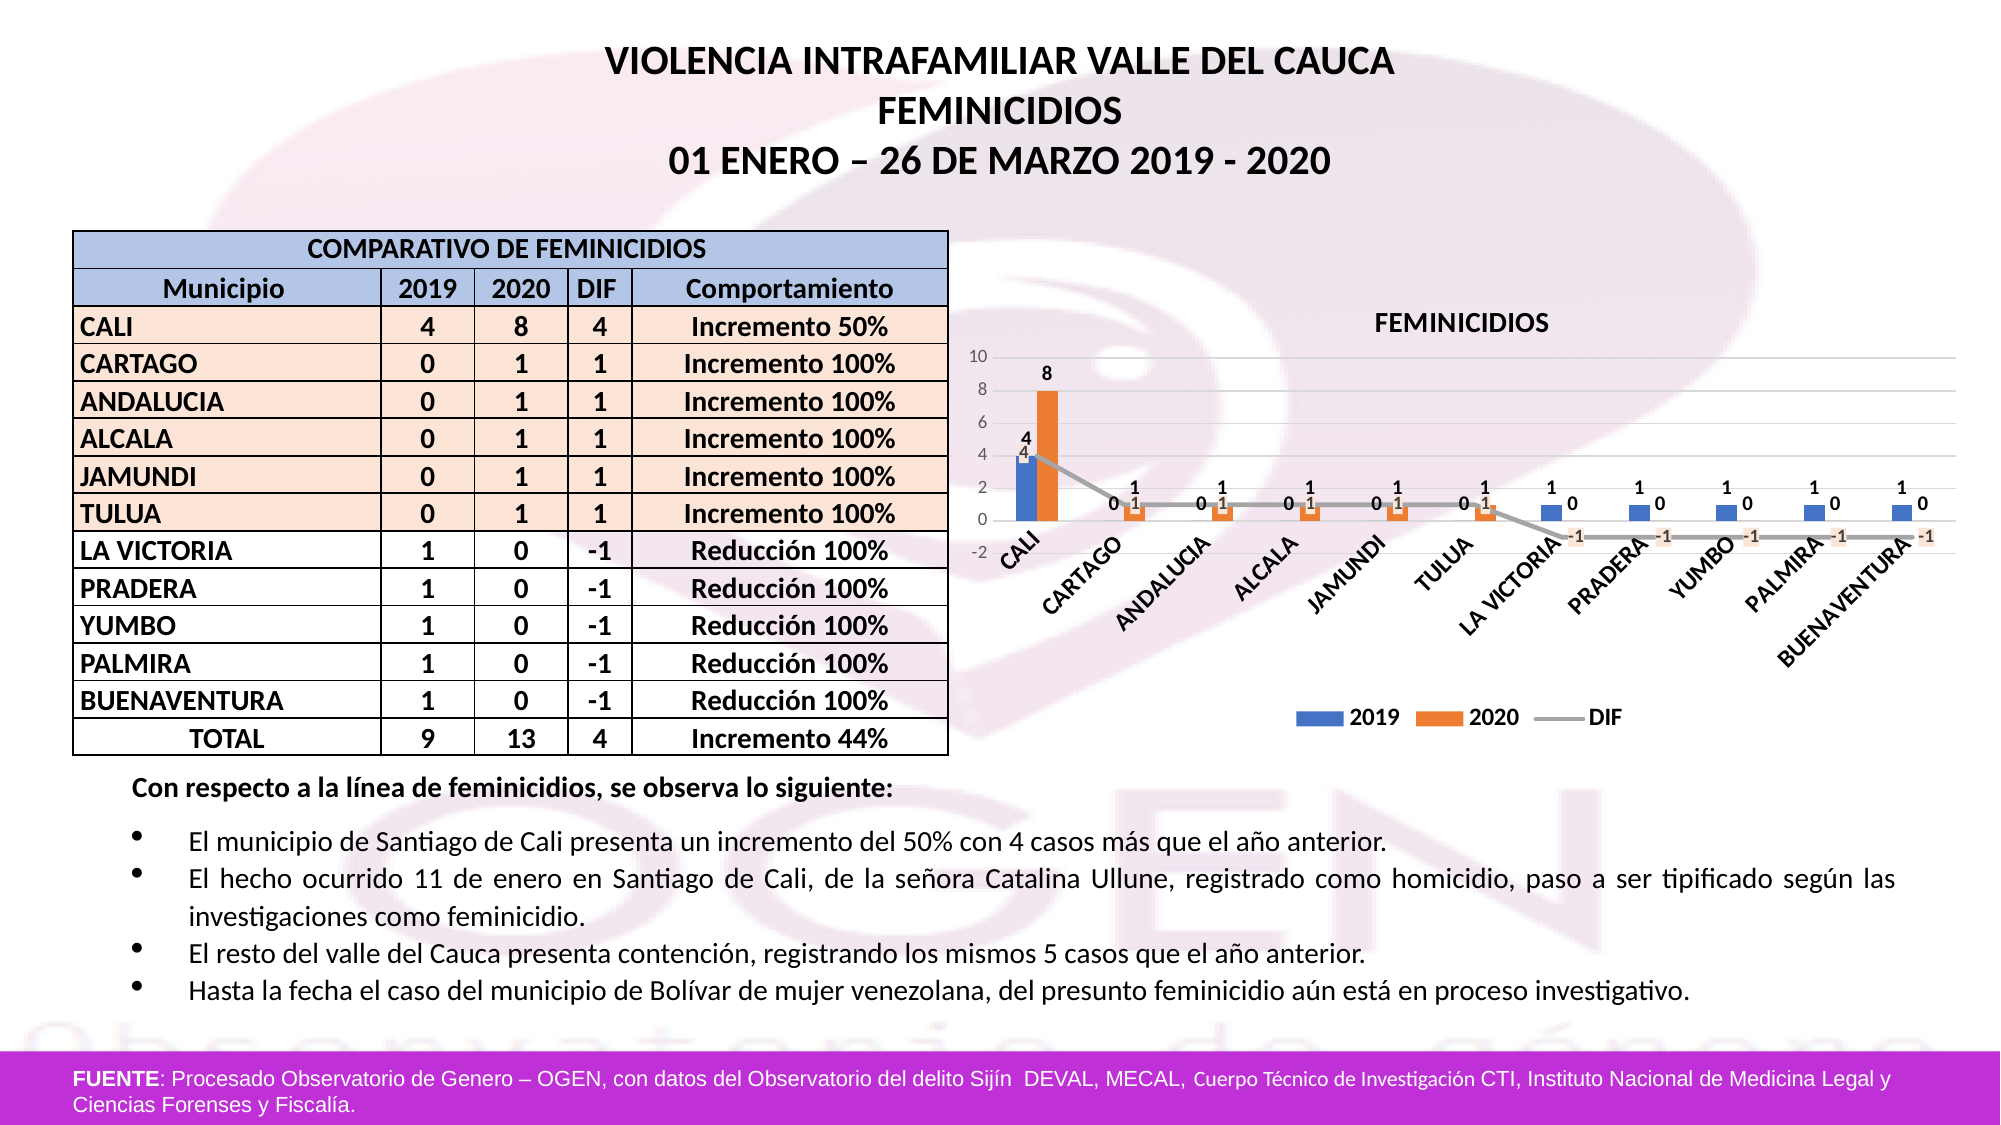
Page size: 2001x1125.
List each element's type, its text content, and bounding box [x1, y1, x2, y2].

table_cell DIF [569, 269, 631, 305]
table_cell 0 [382, 344, 474, 380]
table_cell 1 [569, 344, 631, 380]
text_box Con respecto a la línea de feminicidios, se observa lo siguiente: El municipio de Santiago de Cali presenta un incremento del 50% con 4 casos más que el año anterior. El hecho ocurrido 11 de enero en Santiago de Cali, de la señora Catalina Ullune, registrado como homicidio, paso a ser tipificado según las investigaciones como feminicidio. El resto del valle del Cauca presenta contención, registrando los mismos 5 casos que el año anterior. Hasta la fecha el caso del municipio de Bolívar de mujer venezolana, del presunto feminicidio aún está en proceso investigativo. [117, 758, 1912, 1016]
table_cell Incremento 100% [633, 457, 947, 492]
table_cell 1 [382, 606, 474, 642]
table_cell JAMUNDI [74, 457, 380, 492]
table_cell 1 [475, 344, 567, 380]
table_cell CALI [74, 307, 380, 343]
table_cell 1 [475, 494, 567, 530]
table_cell Comportamiento [633, 269, 947, 305]
table_cell Incremento 100% [633, 344, 947, 380]
table_cell 0 [475, 681, 567, 717]
table_cell LA VICTORIA [74, 532, 380, 567]
table_header COMPARATIVO DE FEMINICIDIOS [74, 232, 947, 268]
table_cell 1 [382, 644, 474, 680]
table_cell -1 [569, 532, 631, 567]
table_cell -1 [569, 681, 631, 717]
table_cell TULUA [74, 494, 380, 530]
table_cell CARTAGO [74, 344, 380, 380]
table_cell -1 [569, 569, 631, 605]
table_cell Reducción 100% [633, 569, 947, 605]
table_cell 1 [569, 382, 631, 417]
table_cell 1 [569, 457, 631, 492]
table_cell 0 [382, 457, 474, 492]
table_cell Reducción 100% [633, 681, 947, 717]
table_cell YUMBO [74, 606, 380, 642]
table_cell -1 [569, 644, 631, 680]
table_cell 1 [475, 419, 567, 455]
table_cell 1 [382, 681, 474, 717]
table_cell Incremento 50% [633, 307, 947, 343]
table_cell 0 [382, 419, 474, 455]
table_cell 0 [382, 382, 474, 417]
table_cell Reducción 100% [633, 532, 947, 567]
table_cell 4 [569, 719, 631, 754]
table_cell 9 [382, 719, 474, 754]
table_cell Municipio [74, 269, 380, 305]
table_cell 0 [475, 532, 567, 567]
table_cell 0 [475, 606, 567, 642]
table_cell 0 [475, 569, 567, 605]
table_cell 1 [569, 494, 631, 530]
chart [947, 284, 1977, 738]
table_cell 13 [475, 719, 567, 754]
table_cell Incremento 44% [633, 719, 947, 754]
table_cell Reducción 100% [633, 644, 947, 680]
table_cell ANDALUCIA [74, 382, 380, 417]
table_cell 2019 [382, 269, 474, 305]
table_cell 1 [475, 457, 567, 492]
table_cell BUENAVENTURA [74, 681, 380, 717]
table_cell ALCALA [74, 419, 380, 455]
text_box FUENTE: Procesado Observatorio de Genero – OGEN, con datos del Observatorio del delito Sijín DEVAL, MECAL, Cuerpo Técnico de Investigación CTI, Instituto Nacional de Medicina Legal y Ciencias Forenses y Fiscalía. [57, 1056, 1942, 1124]
table_cell -1 [569, 606, 631, 642]
table_cell PALMIRA [74, 644, 380, 680]
table_cell 4 [569, 307, 631, 343]
table_cell 4 [382, 307, 474, 343]
table_cell Reducción 100% [633, 606, 947, 642]
text_box [0, 1050, 2000, 1125]
table_cell 0 [382, 494, 474, 530]
table_cell TOTAL [74, 719, 380, 754]
table_cell PRADERA [74, 569, 380, 605]
table_cell Incremento 100% [633, 419, 947, 455]
table_cell 8 [475, 307, 567, 343]
table_cell 1 [569, 419, 631, 455]
table_cell 2020 [475, 269, 567, 305]
text_box VIOLENCIA INTRAFAMILIAR VALLE DEL CAUCA FEMINICIDIOS 01 ENERO – 26 DE MARZO 2019 - 2020 [247, 25, 1753, 191]
table_cell 1 [475, 382, 567, 417]
table_cell Incremento 100% [633, 382, 947, 417]
table_cell 1 [382, 532, 474, 567]
table_cell Incremento 100% [633, 494, 947, 530]
table_cell 0 [475, 644, 567, 680]
table_cell 1 [382, 569, 474, 605]
